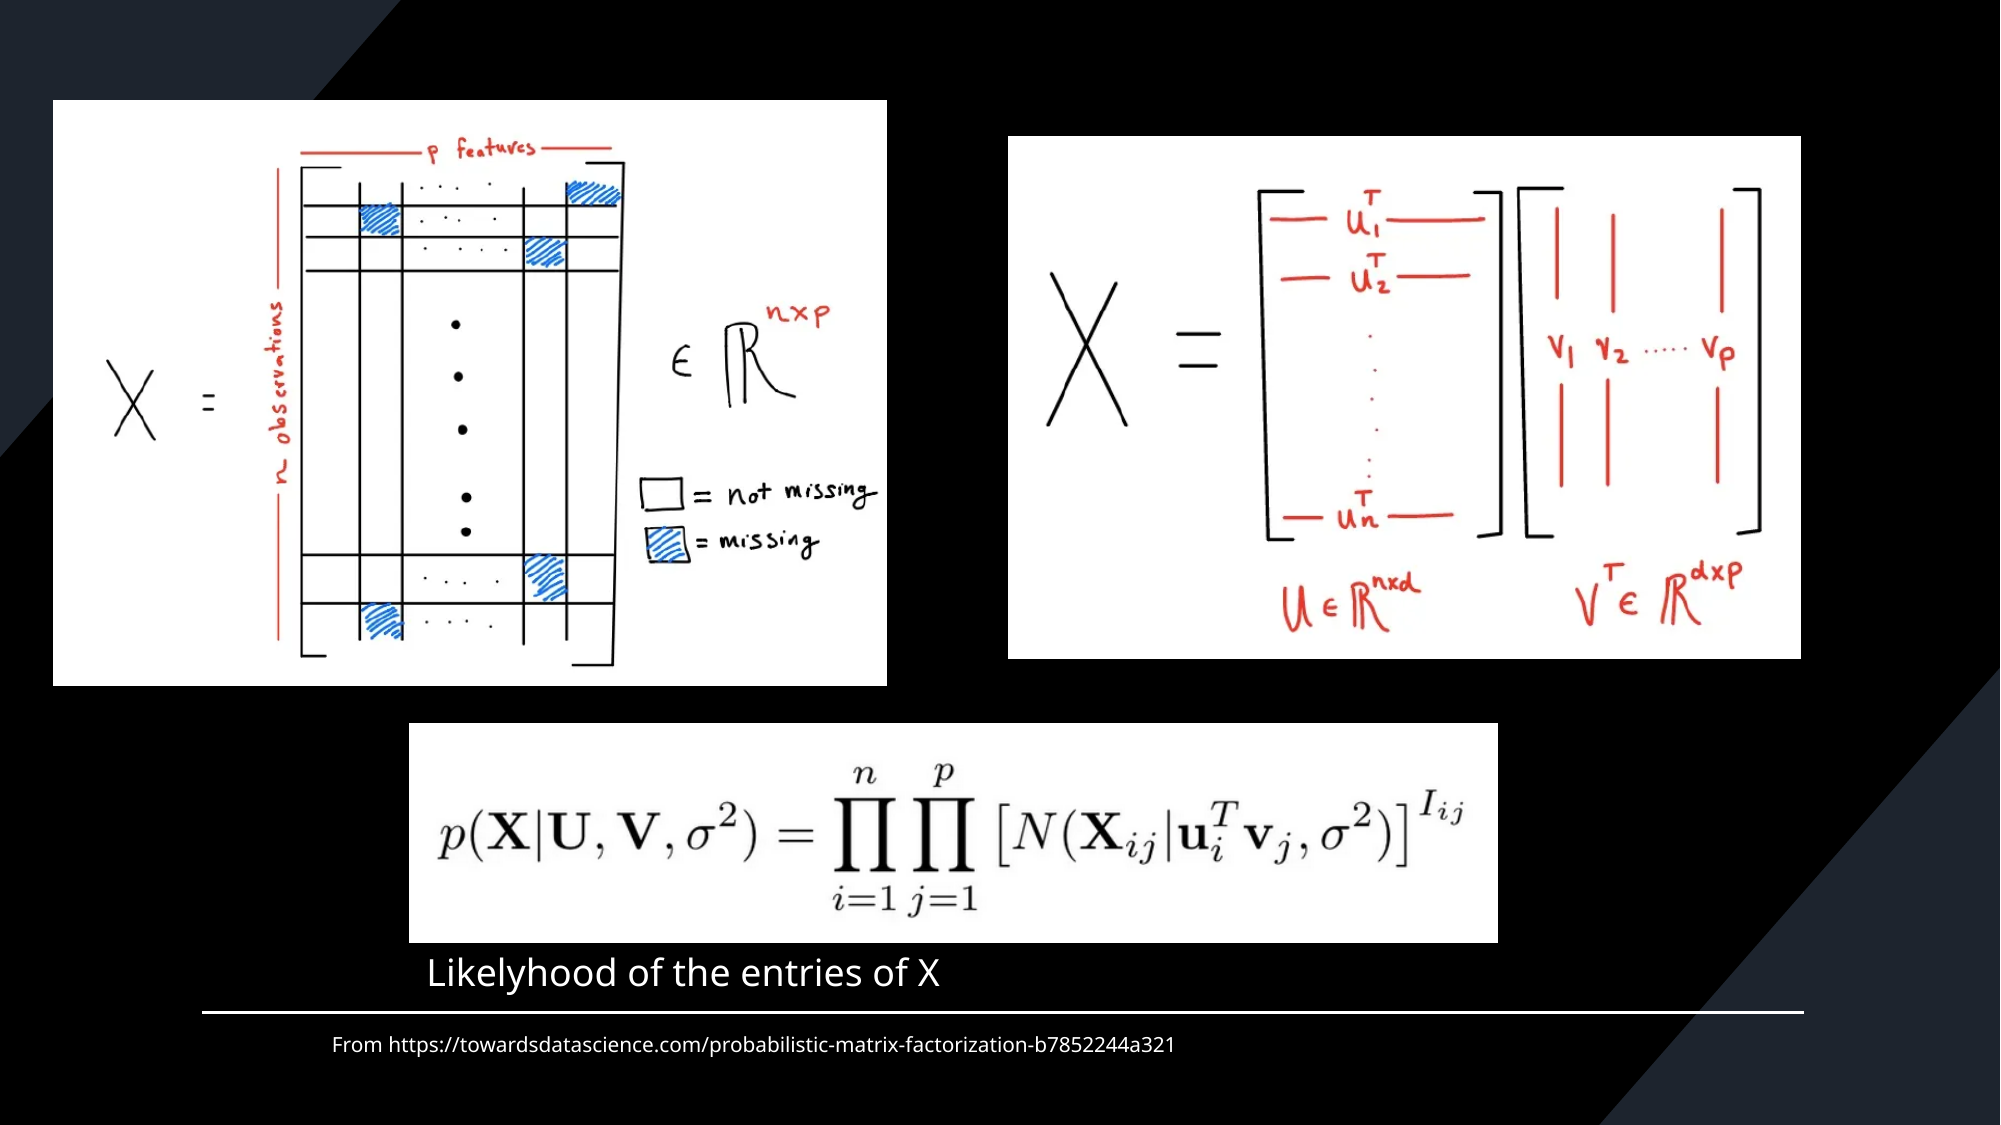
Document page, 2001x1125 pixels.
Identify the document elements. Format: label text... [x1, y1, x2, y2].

picture [409, 723, 1498, 943]
text_box Likelyhood of the entries of X [411, 941, 1500, 1002]
text_box From https://towardsdatascience.com/probabilistic-matrix-factorization-b7852244a321 [317, 1024, 2000, 1064]
picture [1008, 135, 1801, 659]
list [53, 100, 887, 687]
